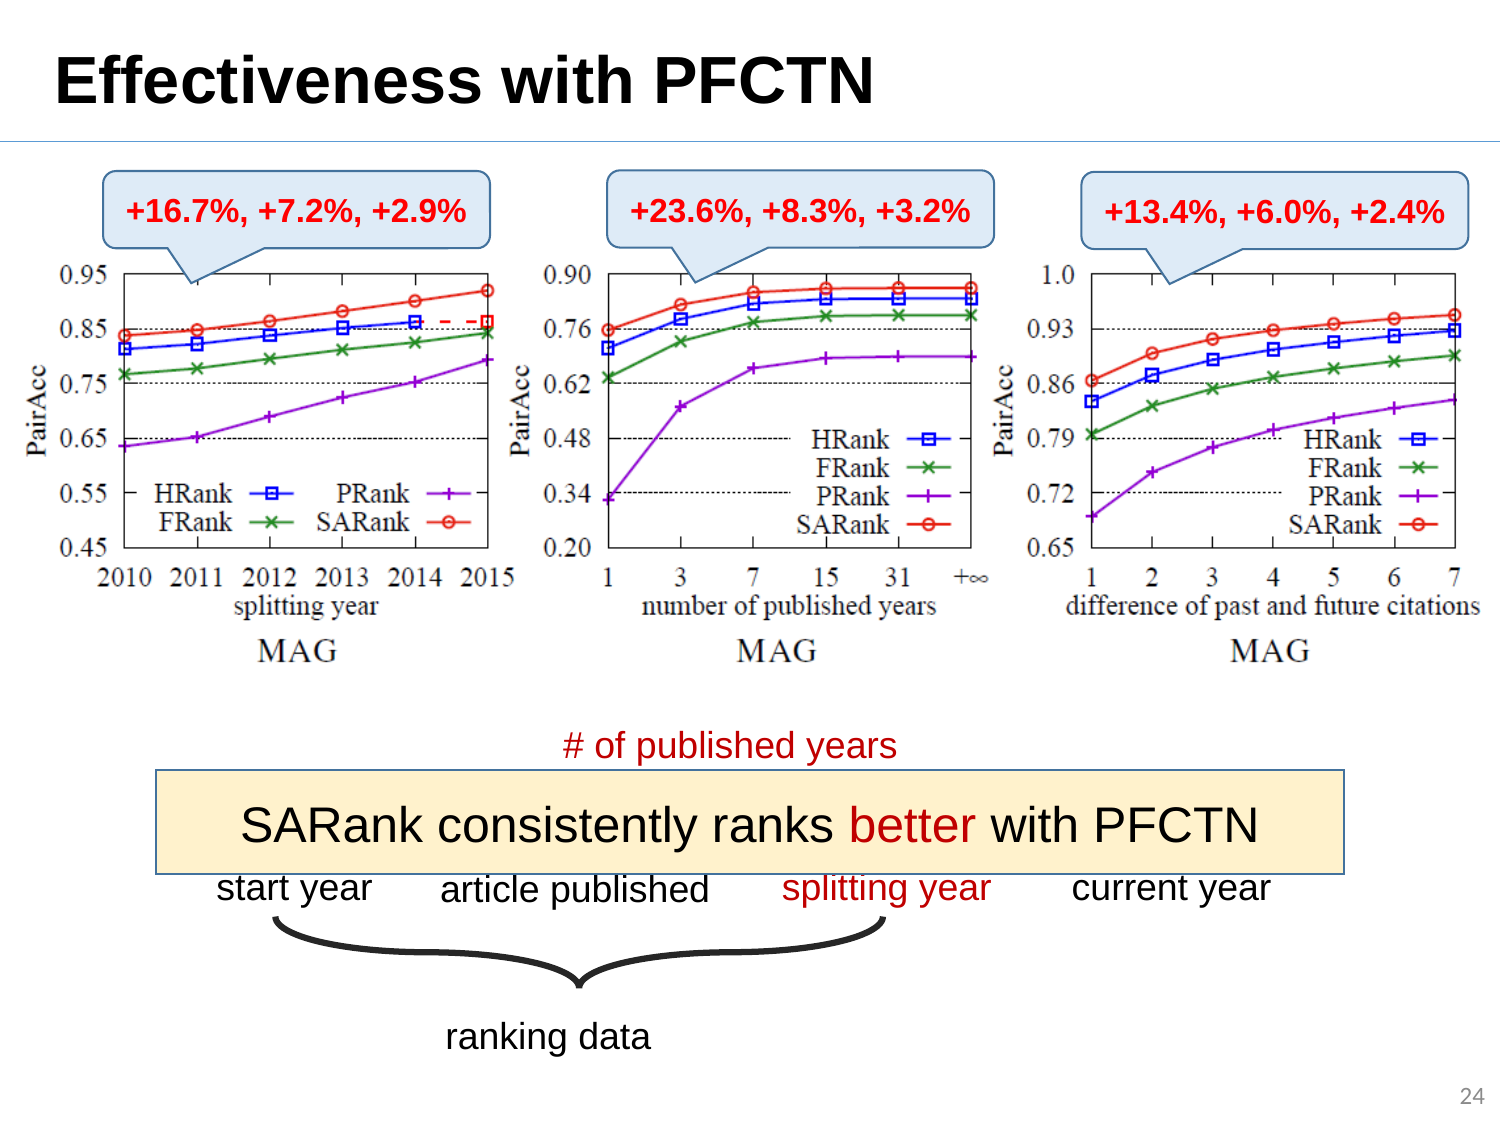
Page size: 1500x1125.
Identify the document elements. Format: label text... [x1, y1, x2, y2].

text_box SARank consistently ranks better with PFCTN [1299, 769, 1345, 875]
text_box +23.6%, +8.3%, +3.2% [606, 169, 996, 253]
text_box SARank consistently ranks better with PFCTN [155, 769, 201, 875]
title Effectiveness with PFCTN [39, 18, 1454, 145]
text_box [20, 253, 1489, 673]
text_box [201, 713, 1299, 1066]
text_box +16.7%, +7.2%, +2.9% [102, 169, 492, 253]
slide_number 24 [1162, 1065, 1500, 1125]
text_box +13.4%, +6.0%, +2.4% [1080, 170, 1470, 253]
